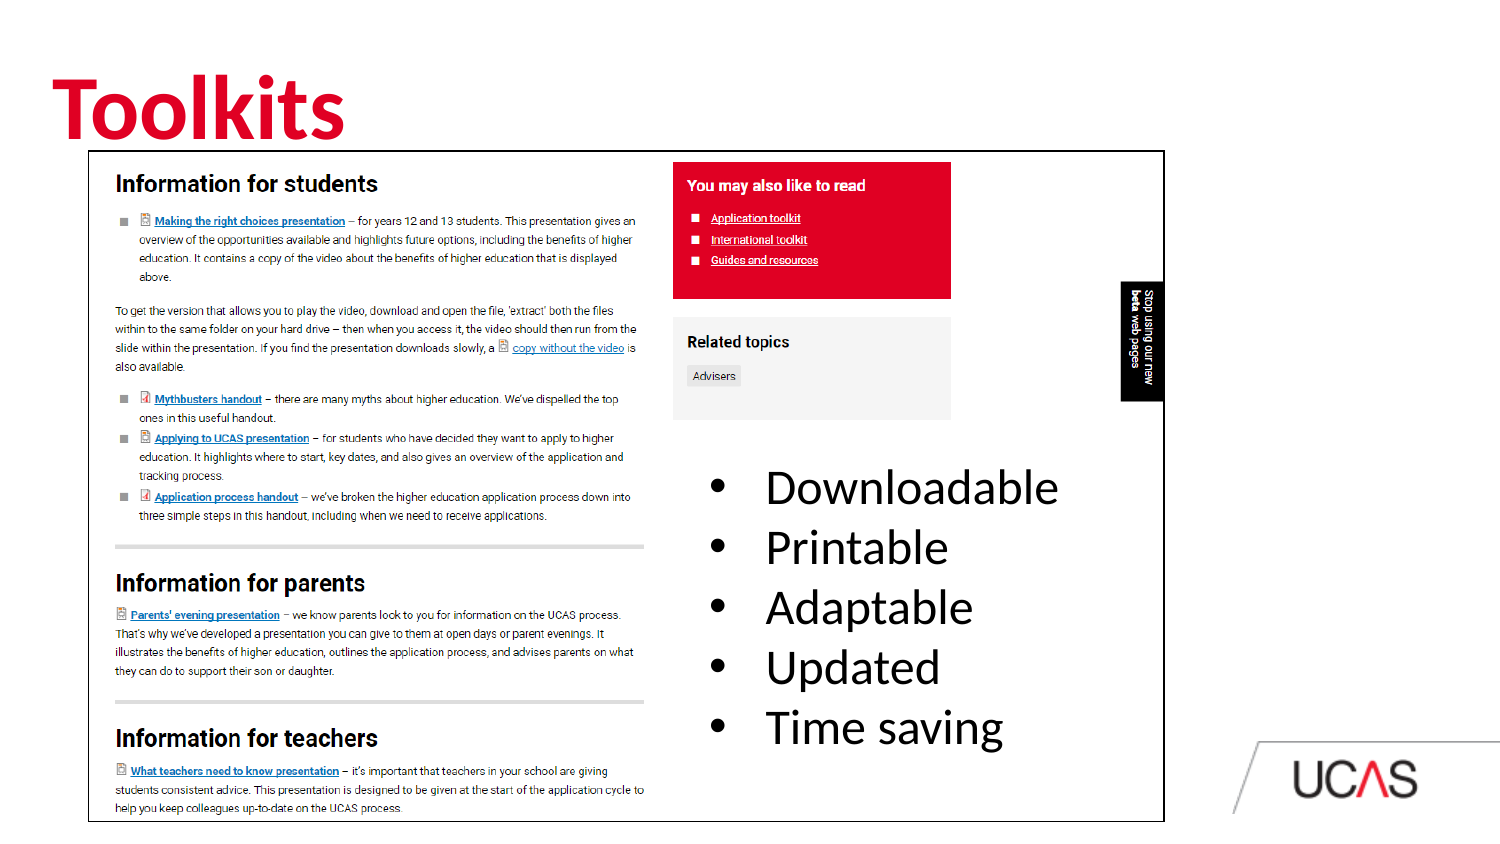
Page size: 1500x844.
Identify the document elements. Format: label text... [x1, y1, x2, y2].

picture [89, 151, 1164, 822]
text_box Toolkits [38, 40, 957, 166]
